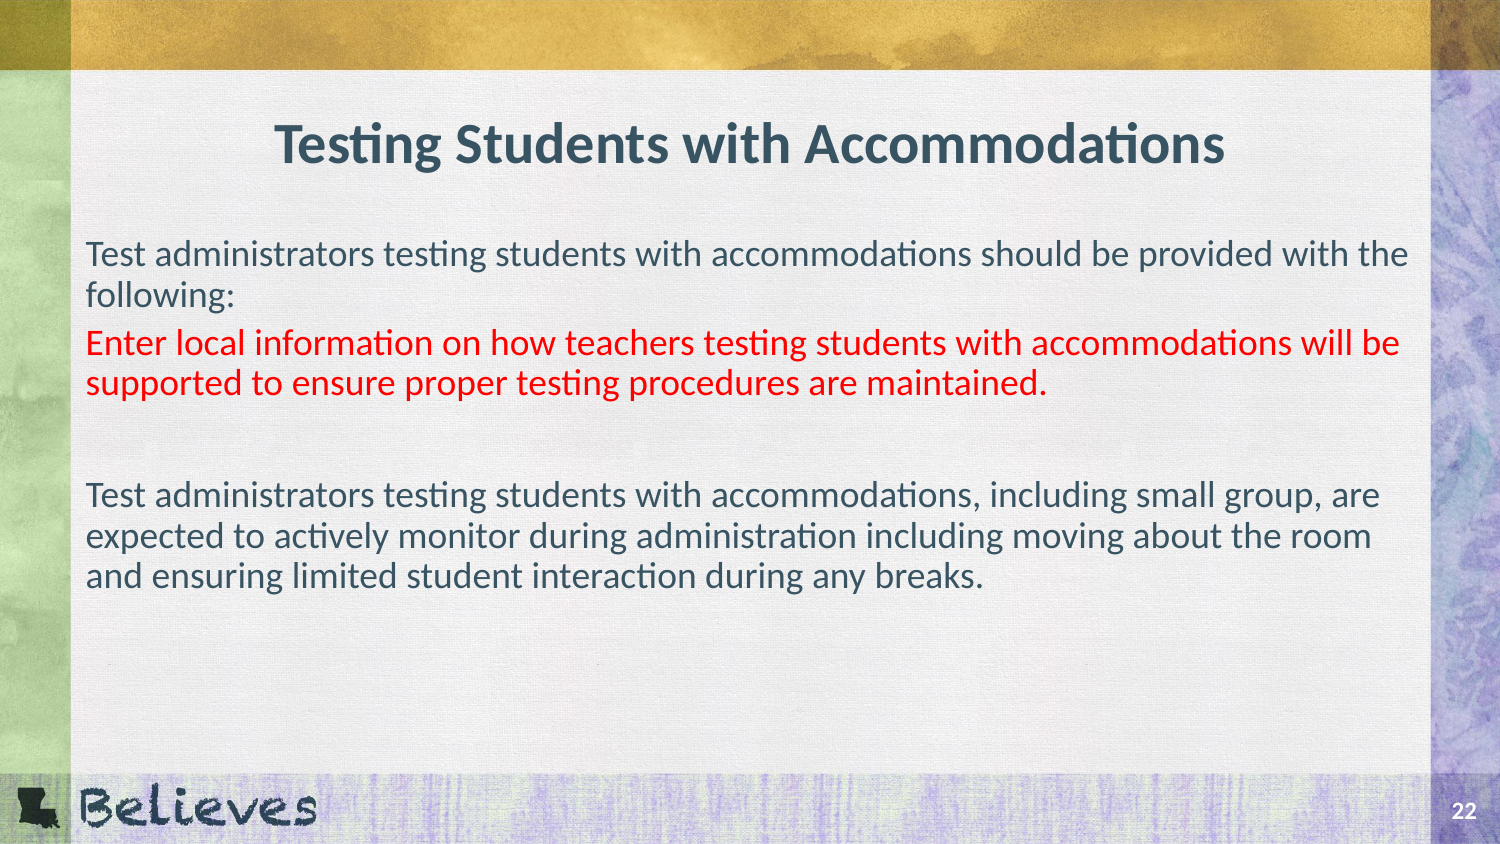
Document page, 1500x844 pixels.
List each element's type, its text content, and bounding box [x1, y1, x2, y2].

list Test administrators testing students with accommodations should be provided with the following: Enter local information on how teachers testing students with accommodations will be supported to ensure proper testing procedures are maintained. Test administrators testing students with accommodations, including small group, are expected to actively monitor during administration including moving about the room and ensuring limited student interaction during any breaks. [70, 219, 1430, 771]
picture [0, 0, 1500, 844]
title Testing Students with Accommodations [70, 69, 1430, 219]
